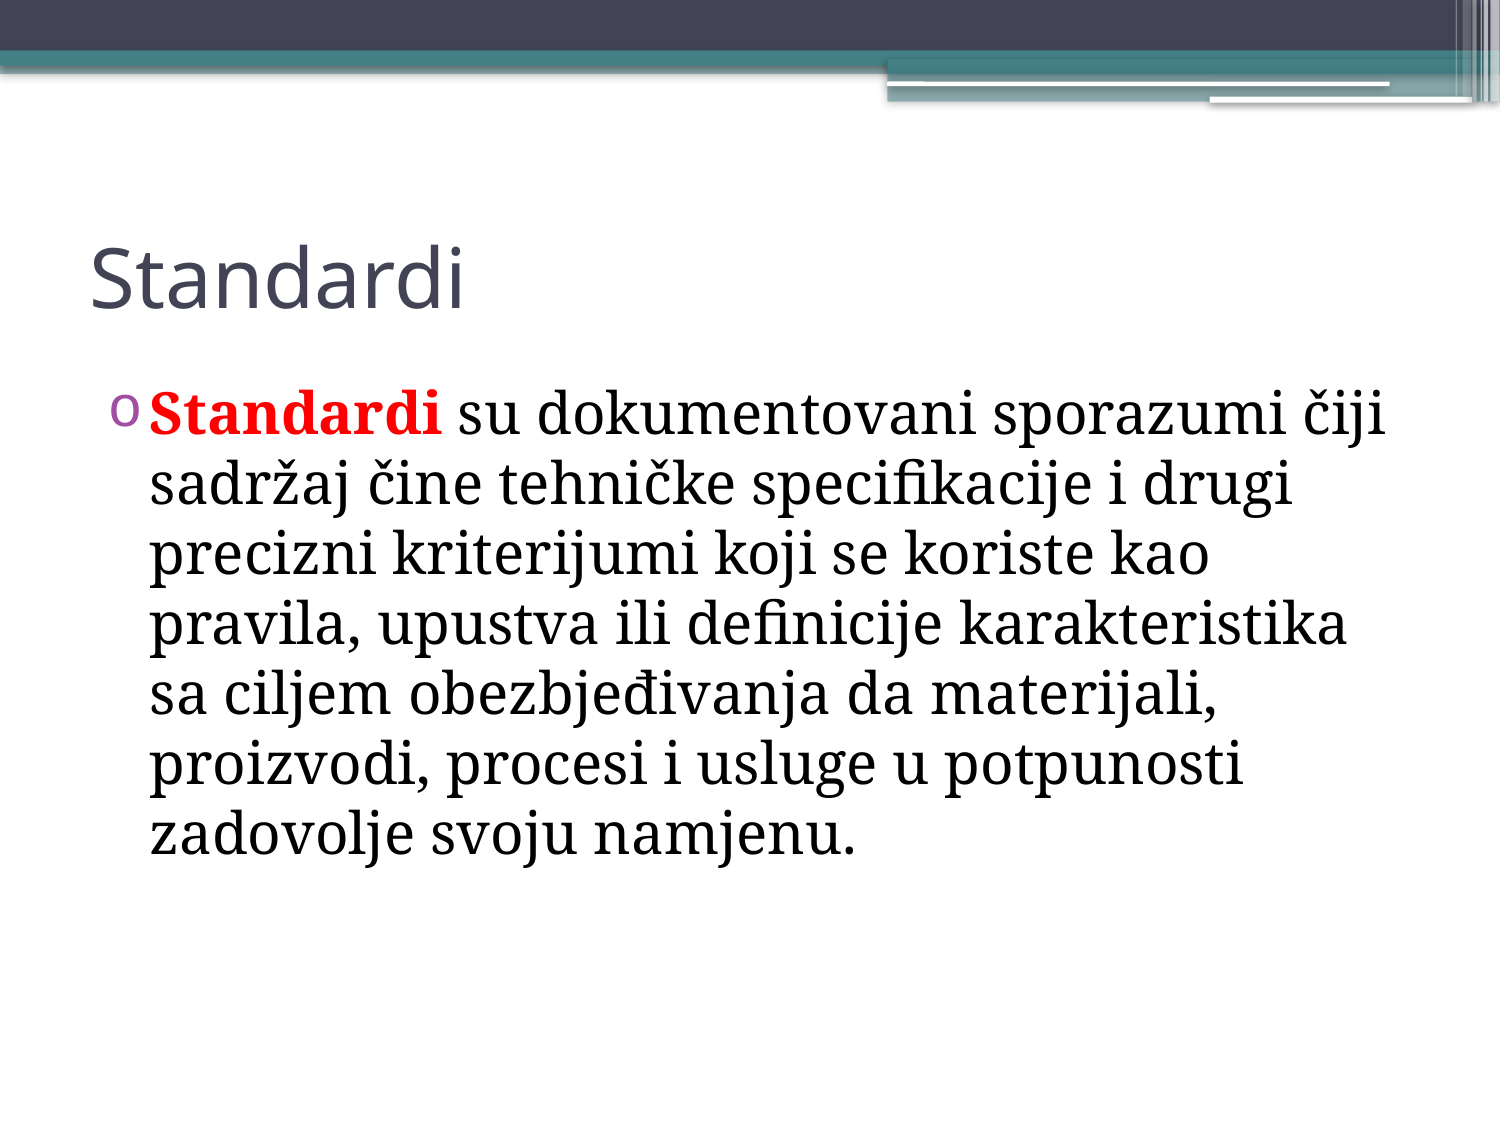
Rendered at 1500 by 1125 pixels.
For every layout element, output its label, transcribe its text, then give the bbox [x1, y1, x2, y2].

list Standardi su dokumentovani sporazumi čiji sadržaj čine tehničke specifikacije i drugi precizni kriterijumi koji se koriste kao pravila, upustva ili definicije karakteristika sa ciljem obezbjeđivanja da materijali, proizvodi, procesi i usluge u potpunosti zadovolje svoju namjenu. [75, 368, 1425, 1079]
title Standardi [75, 187, 1425, 363]
